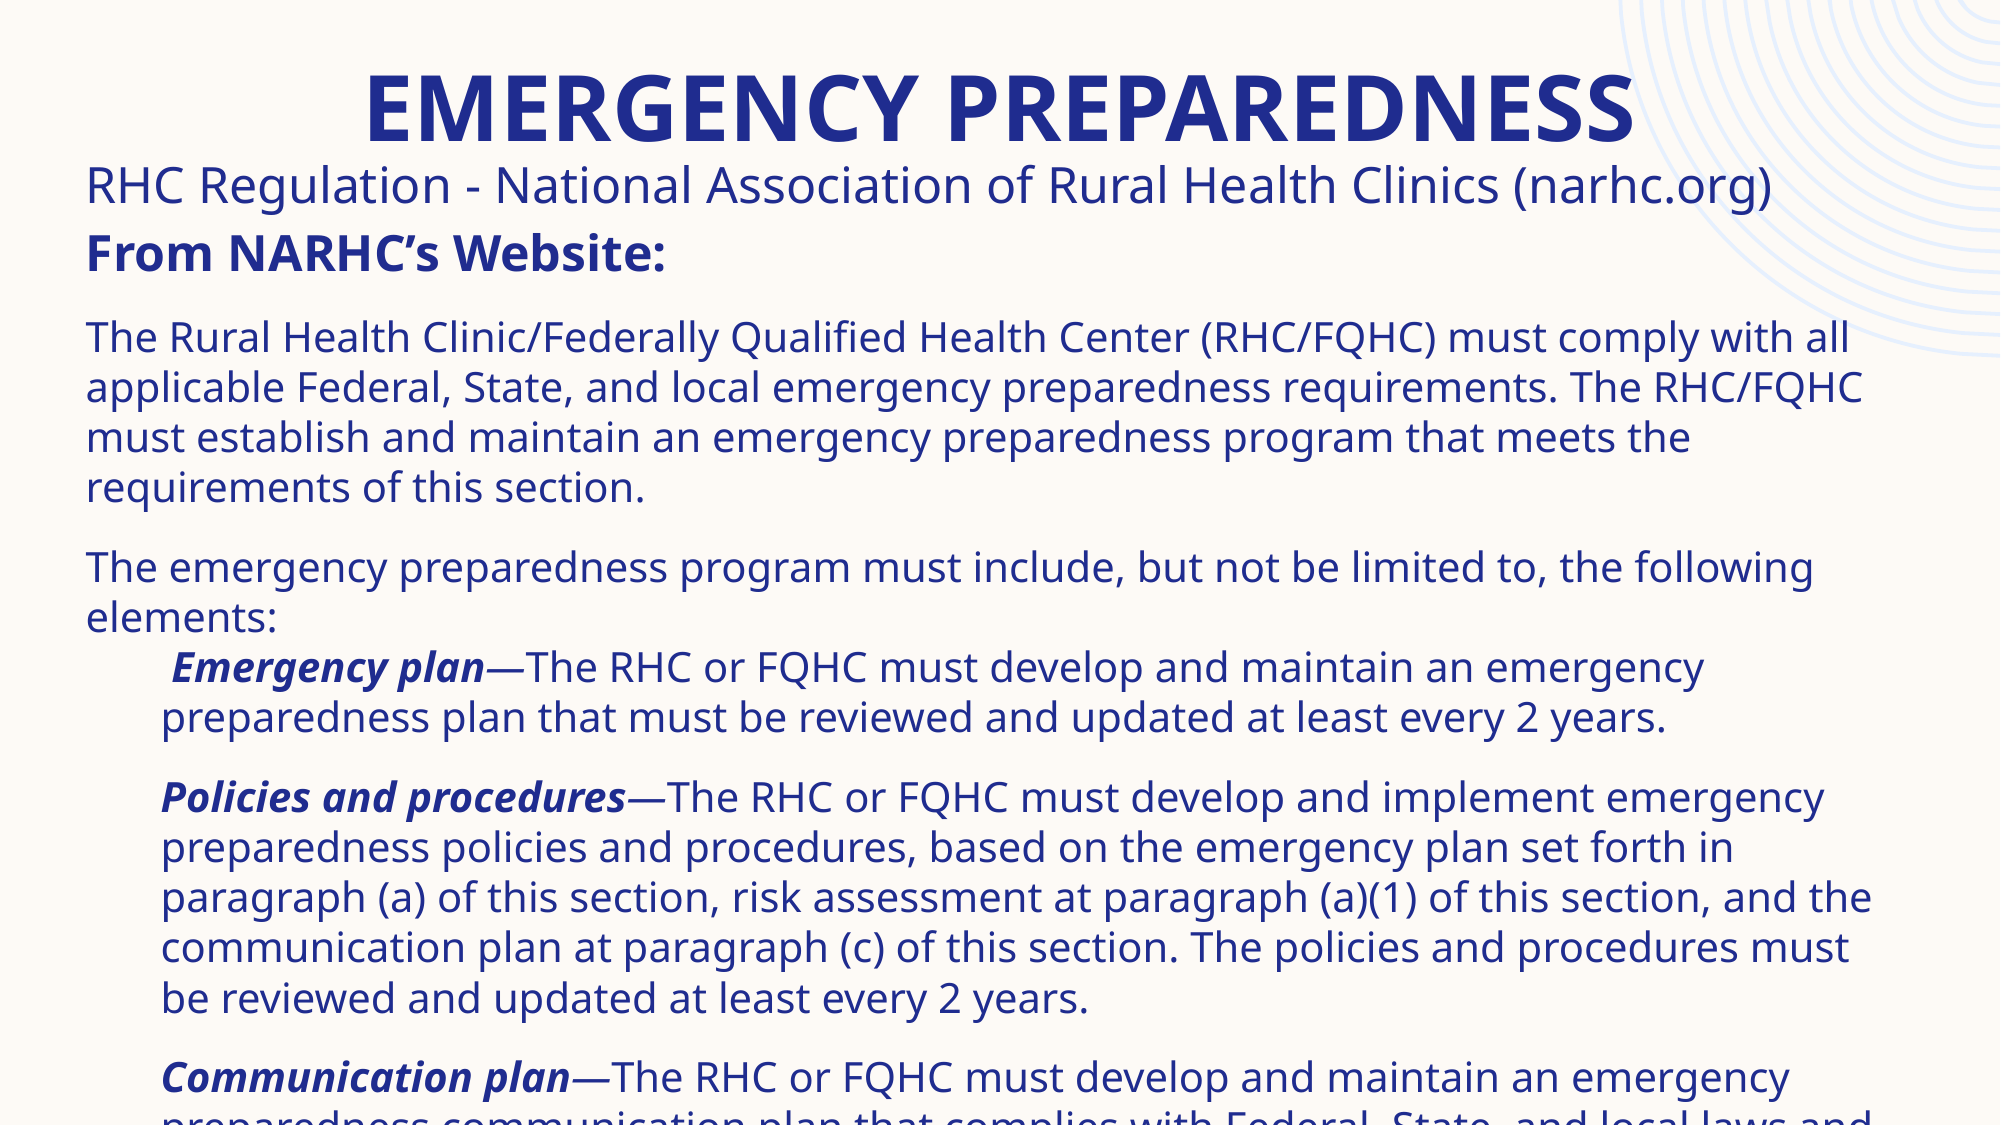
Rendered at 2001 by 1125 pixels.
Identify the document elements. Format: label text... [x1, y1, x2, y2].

text_box RHC Regulation - National Association of Rural Health Clinics (narhc.org) From NARHC’s Website: The Rural Health Clinic/Federally Qualified Health Center (RHC/FQHC) must comply with all applicable Federal, State, and local emergency preparedness requirements. The RHC/FQHC must establish and maintain an emergency preparedness program that meets the requirements of this section. The emergency preparedness program must include, but not be limited to, the following elements: Emergency plan—The RHC or FQHC must develop and maintain an emergency preparedness plan that must be reviewed and updated at least every 2 years. Policies and procedures—The RHC or FQHC must develop and implement emergency preparedness policies and procedures, based on the emergency plan set forth in paragraph (a) of this section, risk assessment at paragraph (a)(1) of this section, and the communication plan at paragraph (c) of this section. The policies and procedures must be reviewed and updated at least every 2 years. Communication plan—The RHC or FQHC must develop and maintain an emergency preparedness communication plan that complies with Federal, State, and local laws and must be reviewed and updated at least every 2 years. [70, 145, 1922, 1125]
title Emergency Preparedness [0, 42, 2000, 183]
